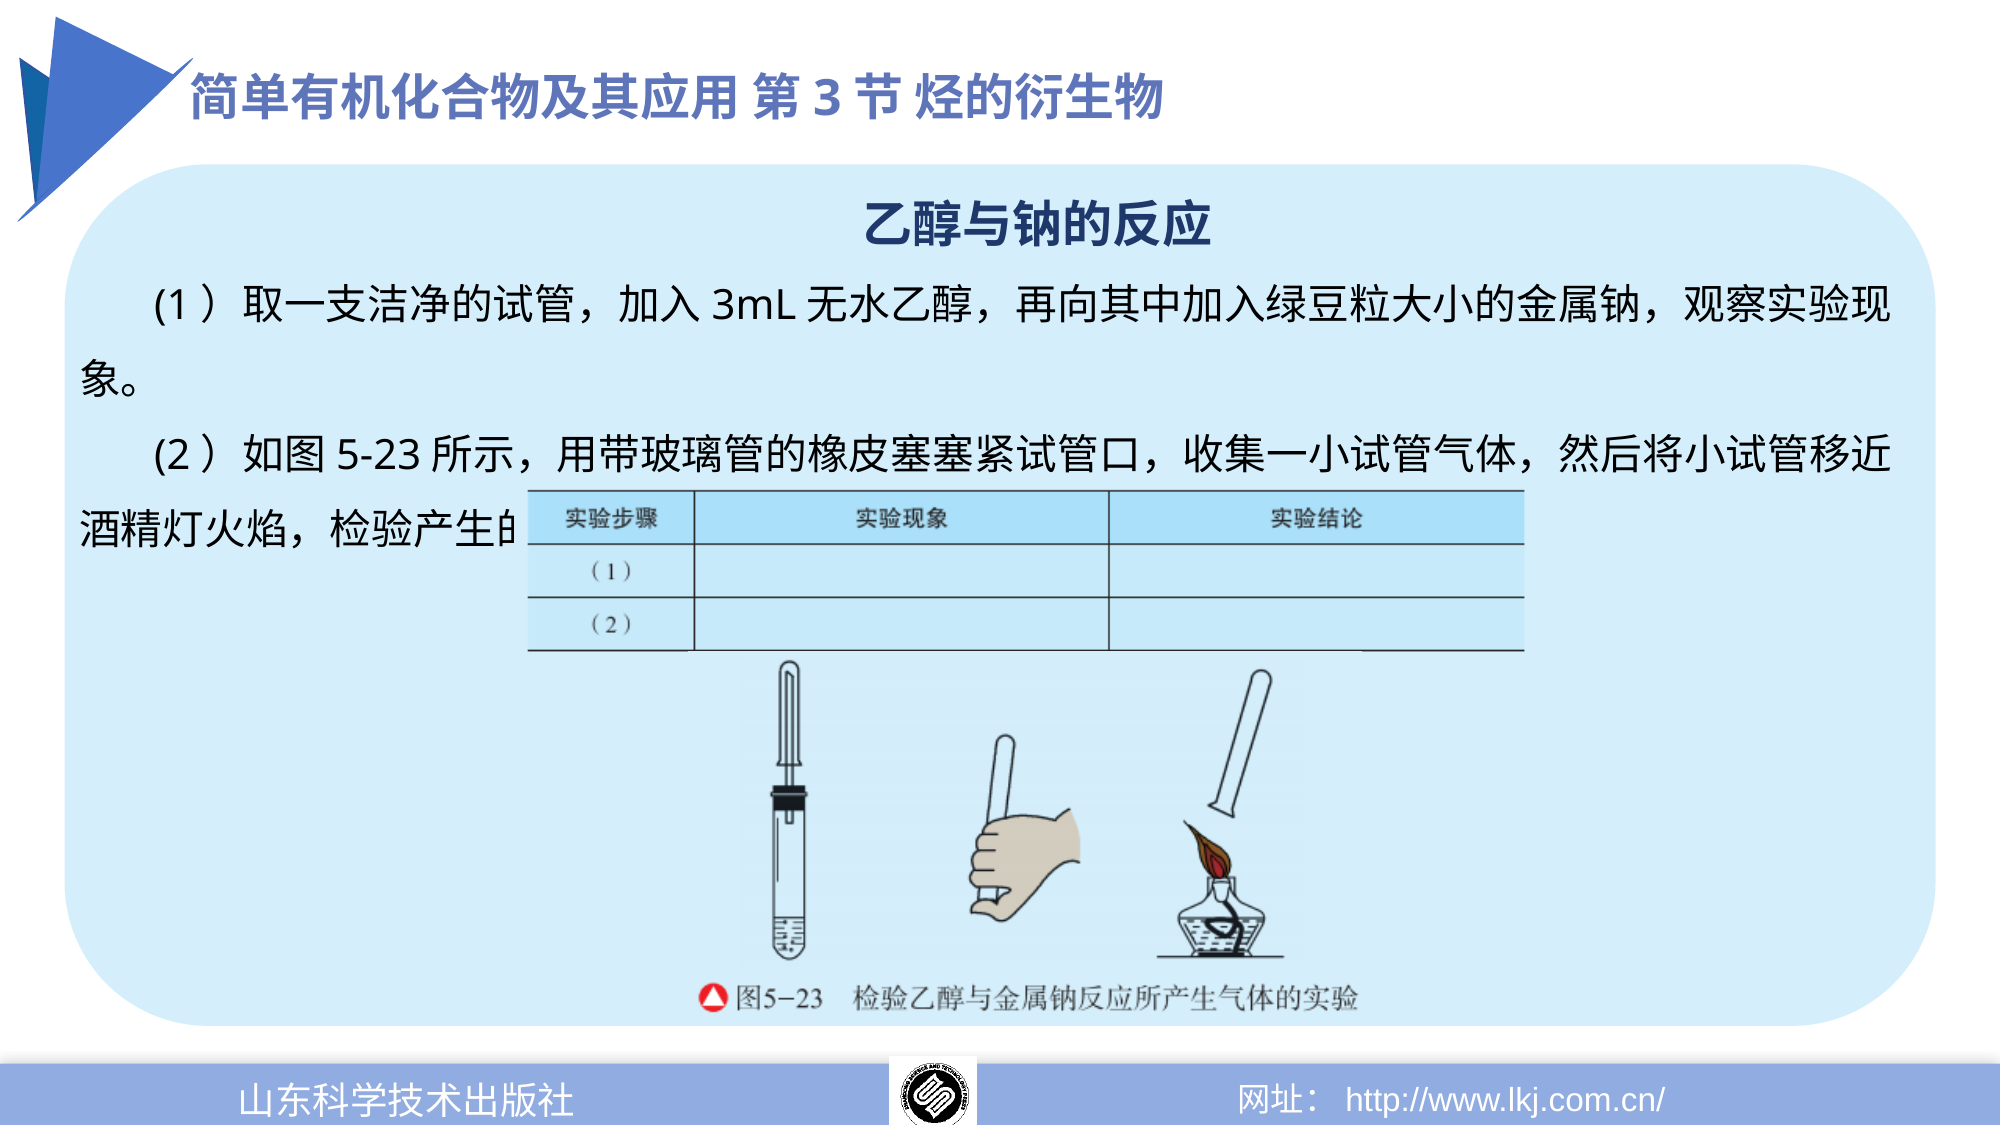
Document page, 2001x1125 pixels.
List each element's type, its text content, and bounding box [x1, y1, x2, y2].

text_box 网址：http://www.lkj.com.cn/ [1222, 1070, 1890, 1125]
text_box 简单有机化合物及其应用 第3节 烃的衍生物 [226, 58, 1534, 134]
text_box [0, 29, 226, 182]
text_box [63, 295, 1937, 1027]
text_box 山东科学技术出版社 [222, 1069, 889, 1125]
text_box [0, 1062, 889, 1125]
picture [889, 1055, 978, 1125]
text_box [978, 1062, 2000, 1125]
picture [513, 480, 1534, 1018]
text_box 乙醇与钠的反应 (1）取一支洁净的试管，加入3mL无水乙醇，再向其中加入绿豆粒大小的金属钠，观察实验现象。 (2）如图5-23所示，用带玻璃管的橡皮塞塞紧试管口，收集一小试管气体，然后将小试管移近酒精灯火焰，检验产生的气体。 [64, 155, 1936, 561]
